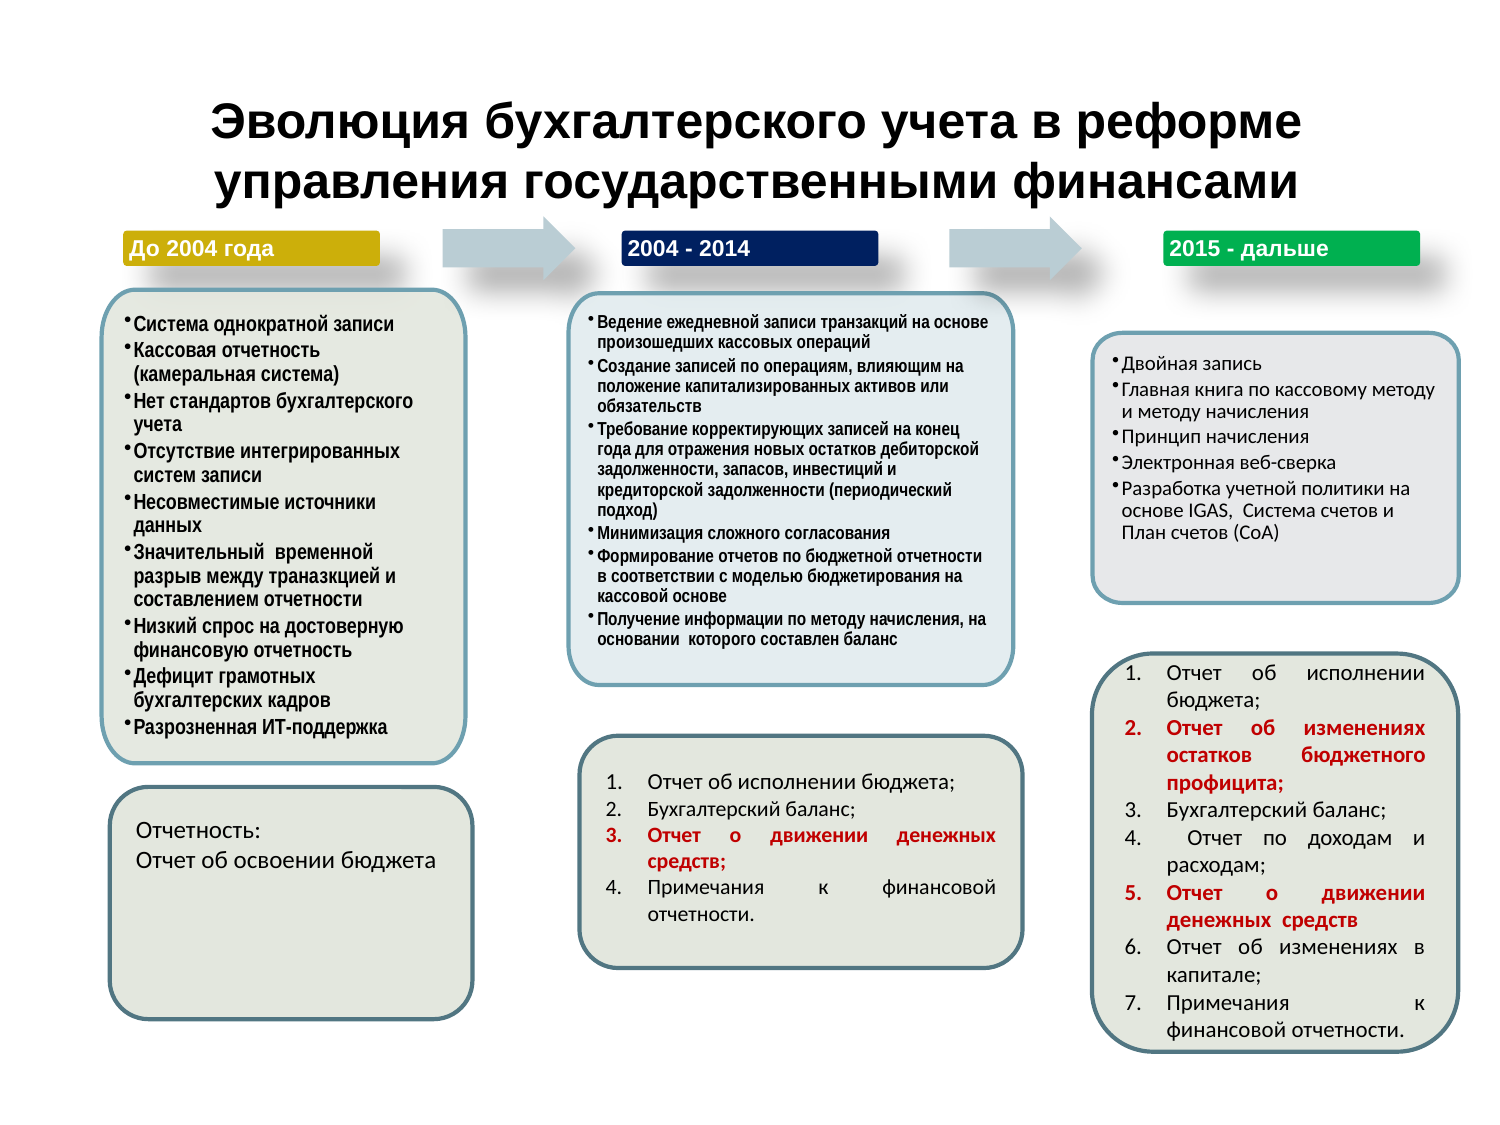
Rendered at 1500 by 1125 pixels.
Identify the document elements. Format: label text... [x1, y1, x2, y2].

title Эволюция бухгалтерского учета в реформе управления государственными финансами [186, 78, 1327, 216]
text_box Отчетность: Отчет об освоении бюджета [107, 795, 475, 1022]
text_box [101, 216, 1459, 764]
text_box Отчет об исполнении бюджета; Бухгалтерский баланс; Отчет о движении денежных средств; Примечания к финансовой отчетности. [577, 807, 1025, 971]
text_box Отчет об исполнении бюджета; Отчет об изменениях остатков бюджетного профицита; Бухгалтерский баланс; Отчет по доходам и расходам; Отчет о движении денежных средств Отчет об изменениях в капитале; Примечания к финансовой отчетности. [1089, 806, 1461, 1054]
